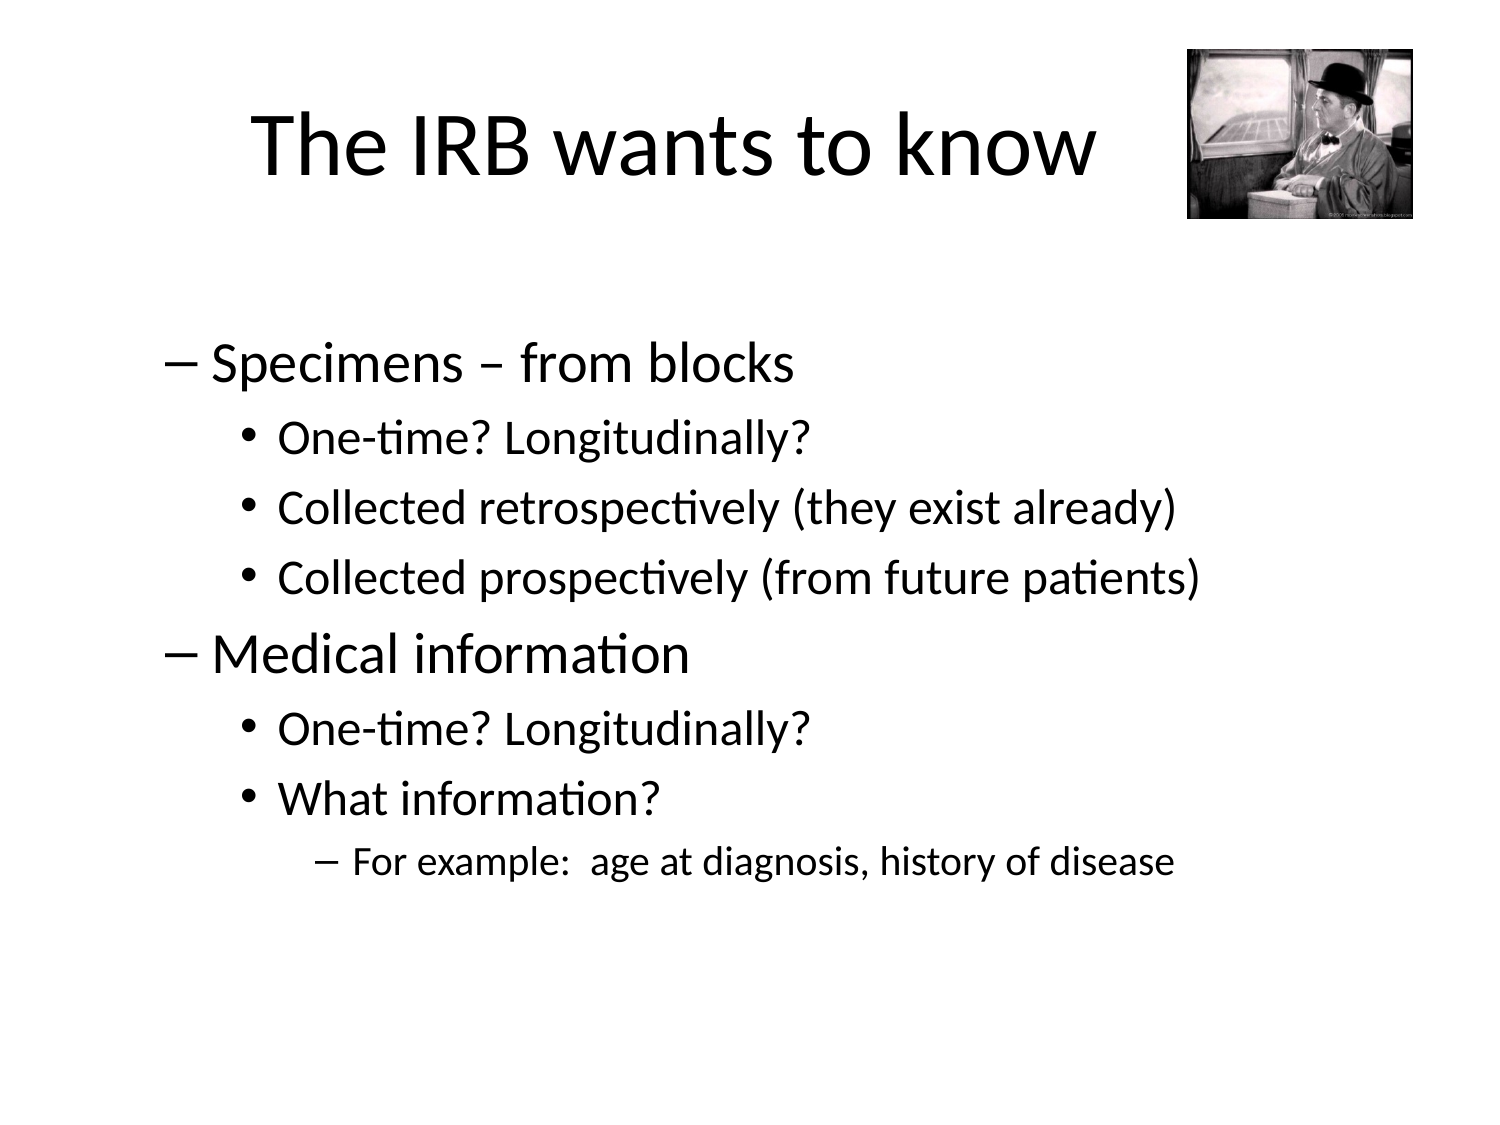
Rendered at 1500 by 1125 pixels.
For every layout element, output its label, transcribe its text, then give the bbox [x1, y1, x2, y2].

list Specimens – from blocks One-time? Longitudinally? Collected retrospectively (they exist already) Collected prospectively (from future patients) Medical information One-time? Longitudinally? What information? For example: age at diagnosis, history of disease [75, 224, 1425, 1050]
title The IRB wants to know [75, 45, 1275, 224]
picture [1186, 49, 1413, 220]
